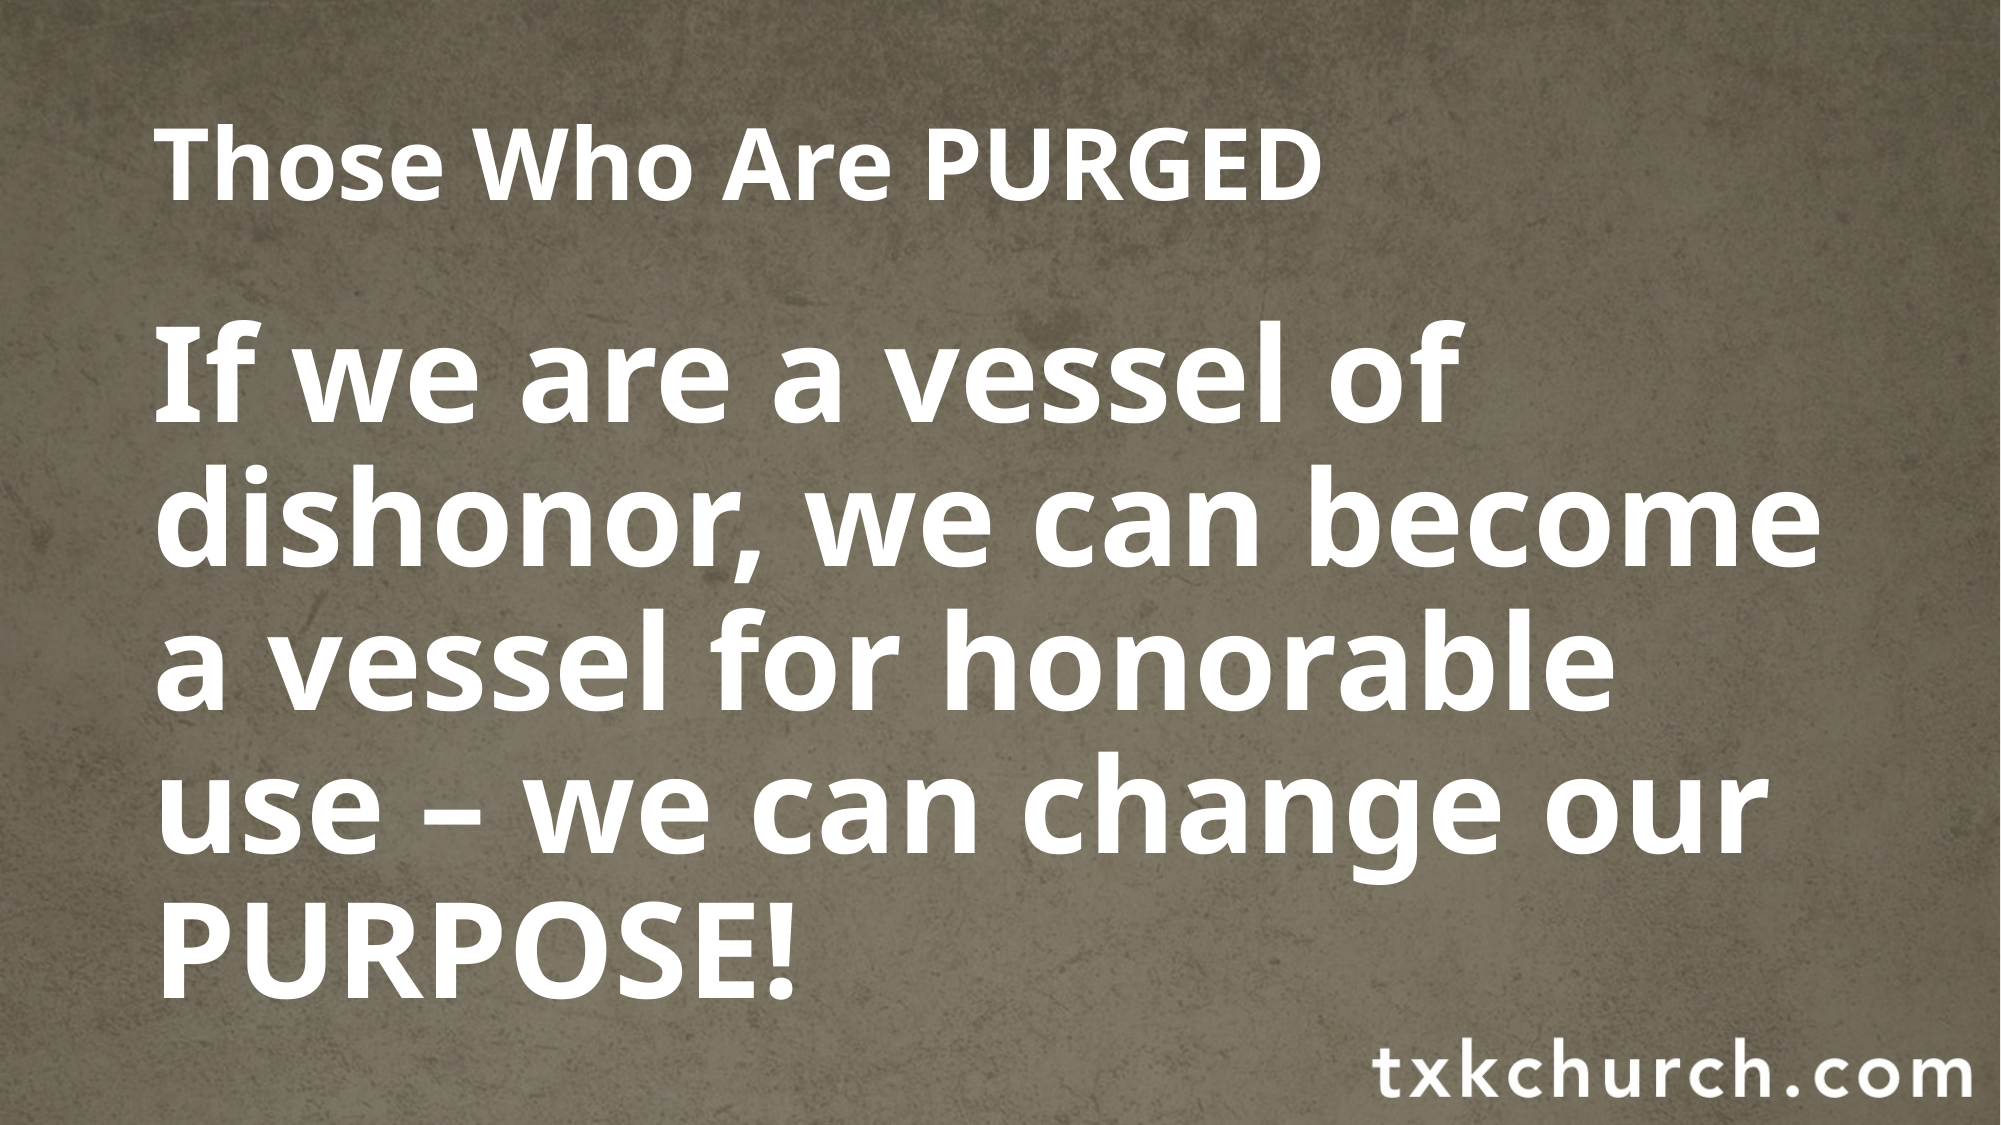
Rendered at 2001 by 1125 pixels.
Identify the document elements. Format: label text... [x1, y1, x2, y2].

picture [0, 0, 2001, 1125]
title Those Who Are PURGED [137, 59, 1863, 278]
list If we are a vessel of dishonor, we can become a vessel for honorable use – we can change our PURPOSE! [137, 299, 1863, 1014]
